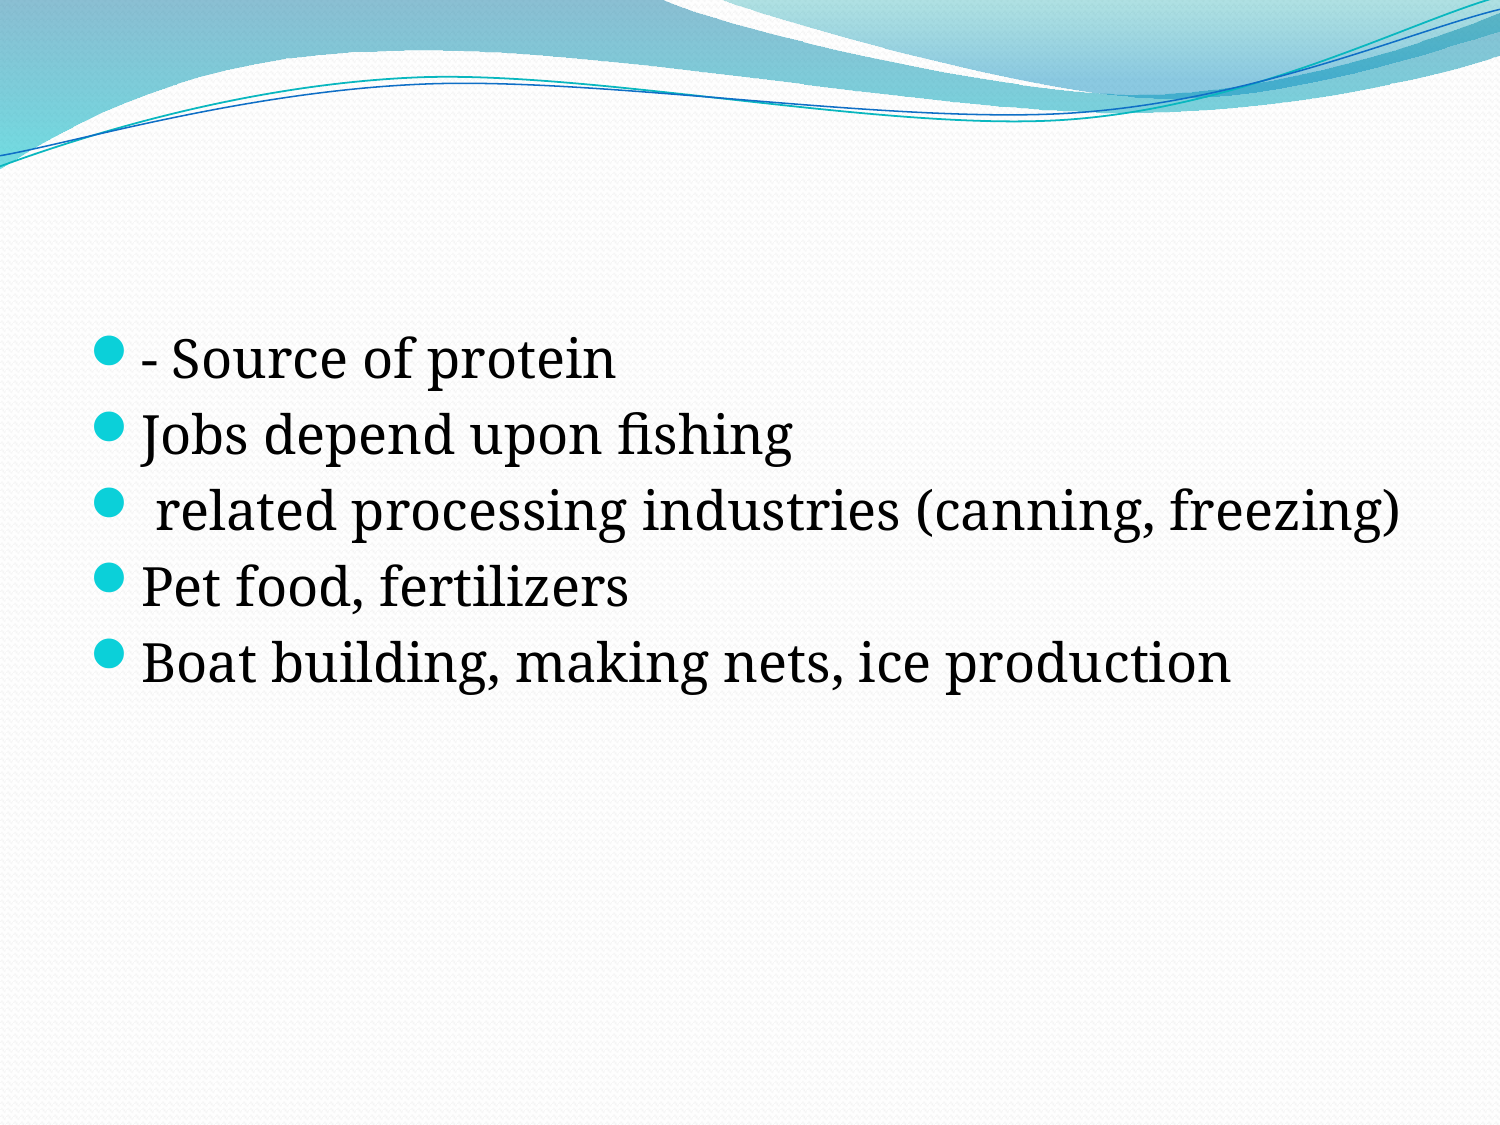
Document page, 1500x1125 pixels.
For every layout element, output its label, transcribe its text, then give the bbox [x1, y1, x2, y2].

list - Source of protein Jobs depend upon fishing related processing industries (canning, freezing) Pet food, fertilizers Boat building, making nets, ice production [75, 317, 1425, 1038]
